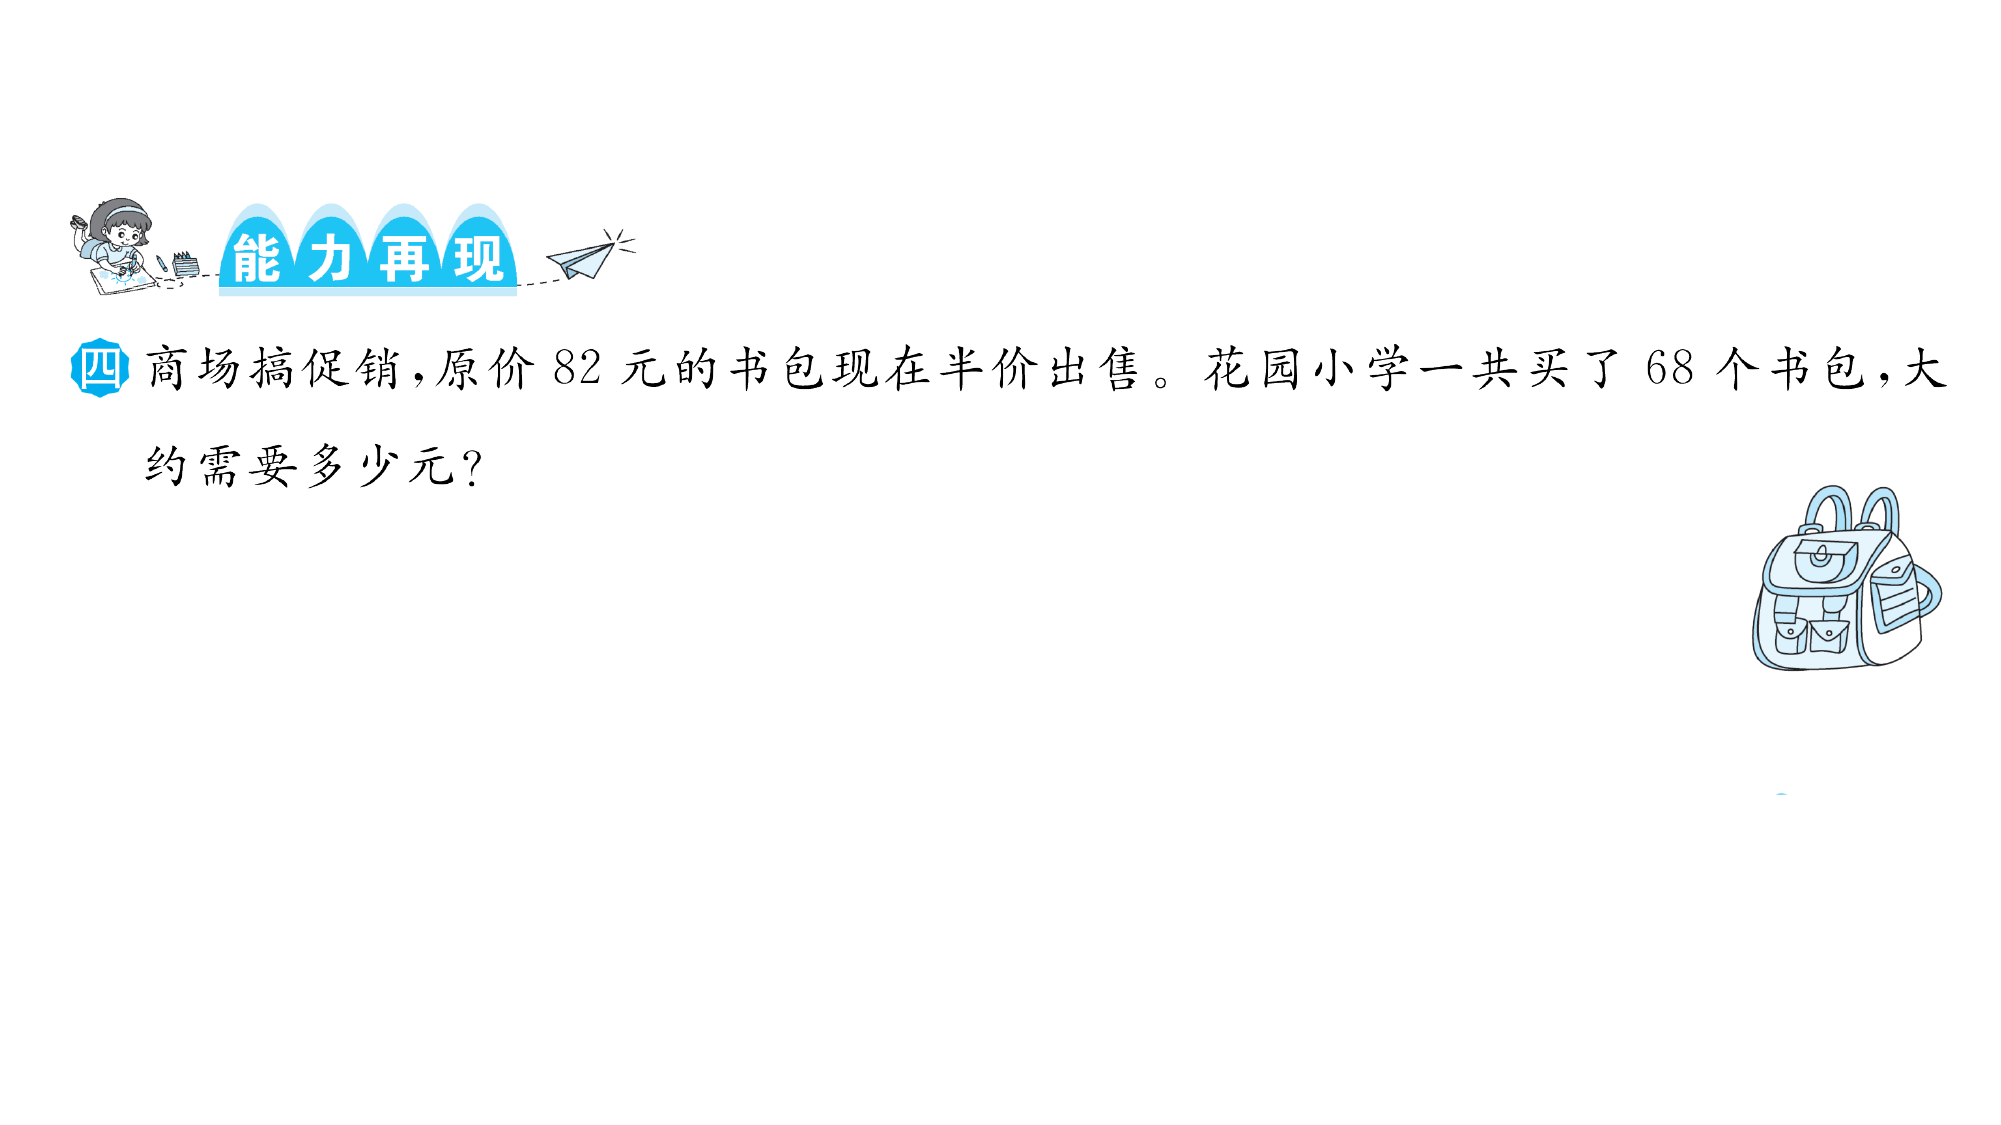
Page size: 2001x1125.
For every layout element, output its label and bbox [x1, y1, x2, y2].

picture [66, 180, 1957, 795]
